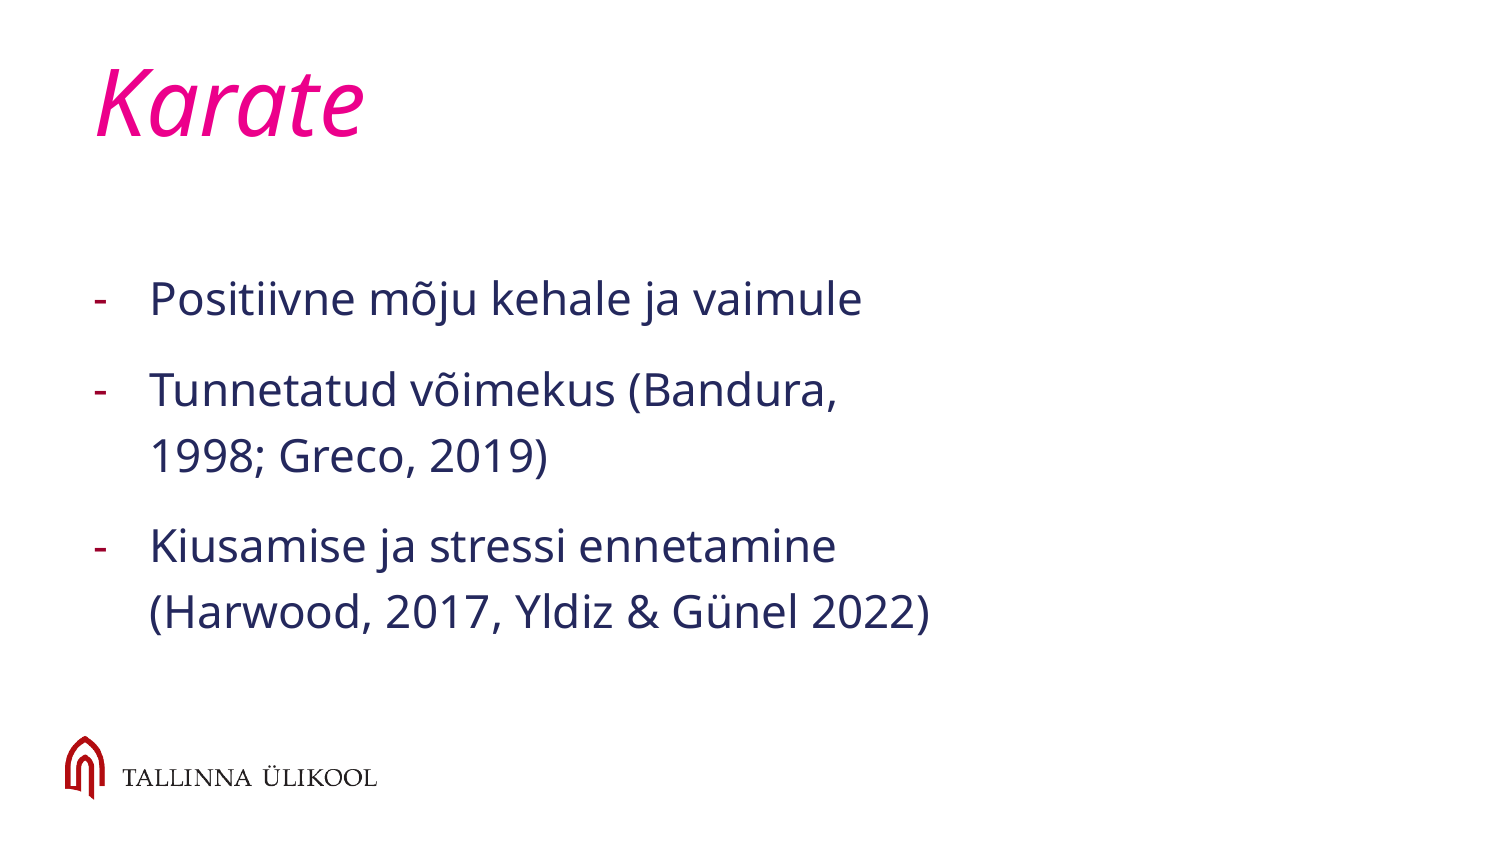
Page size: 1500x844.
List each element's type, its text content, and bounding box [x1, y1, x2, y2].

picture [65, 735, 377, 800]
title Karate [78, 6, 811, 163]
list Positiivne mõju kehale ja vaimule Tunnetatud võimekus (Bandura, 1998; Greco, 2019) Kiusamise ja stressi ennetamine (Harwood, 2017, Yldiz & Günel 2022) [78, 250, 972, 464]
